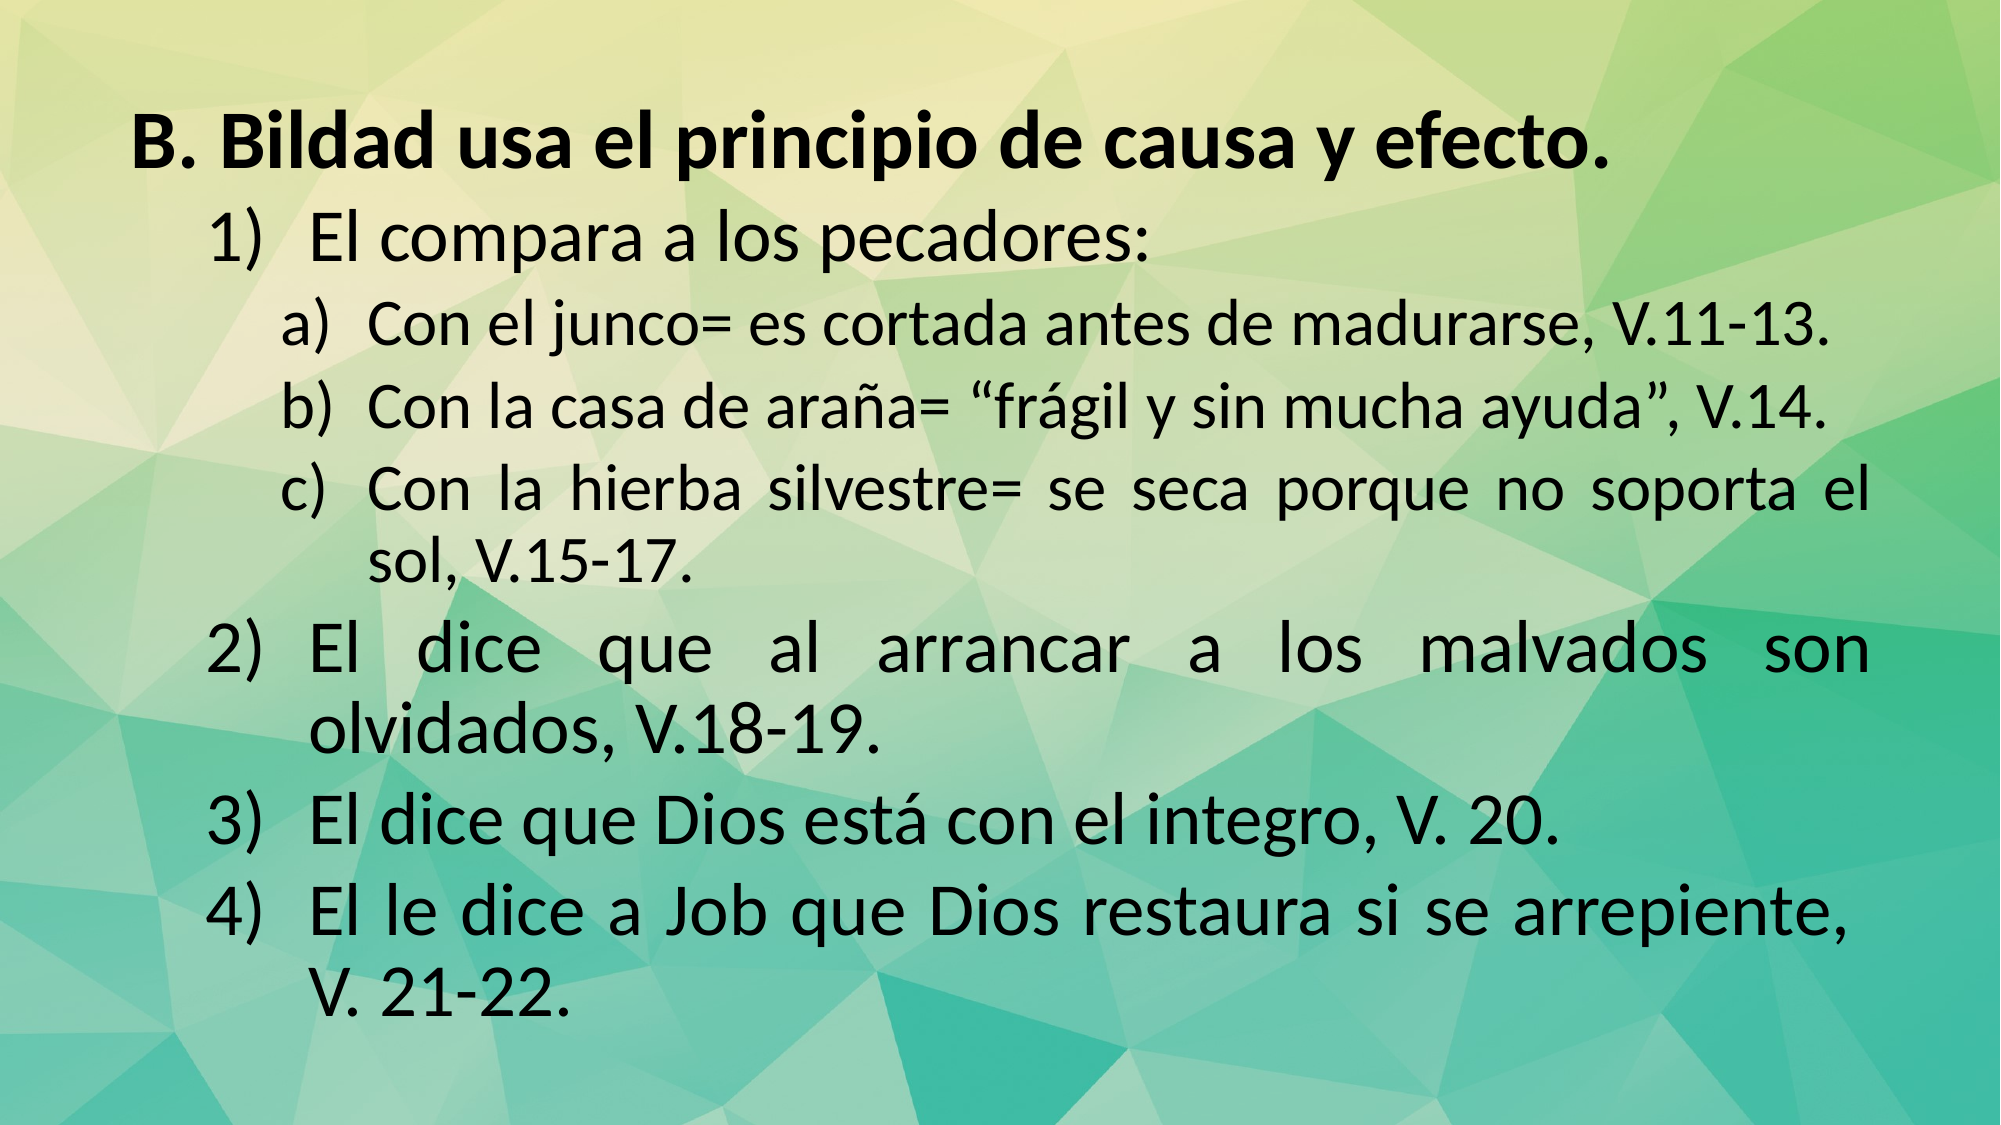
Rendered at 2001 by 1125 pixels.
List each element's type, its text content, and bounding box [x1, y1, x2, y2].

list Bildad usa el principio de causa y efecto. El compara a los pecadores: Con el junco= es cortada antes de madurarse, V.11-13. Con la casa de araña= “frágil y sin mucha ayuda”, V.14. Con la hierba silvestre= se seca porque no soporta el sol, V.15-17. El dice que al arrancar a los malvados son olvidados, V.18-19. El dice que Dios está con el integro, V. 20. El le dice a Job que Dios restaura si se arrepiente, V. 21-22. [115, 63, 1889, 1066]
picture [0, 0, 2000, 1125]
